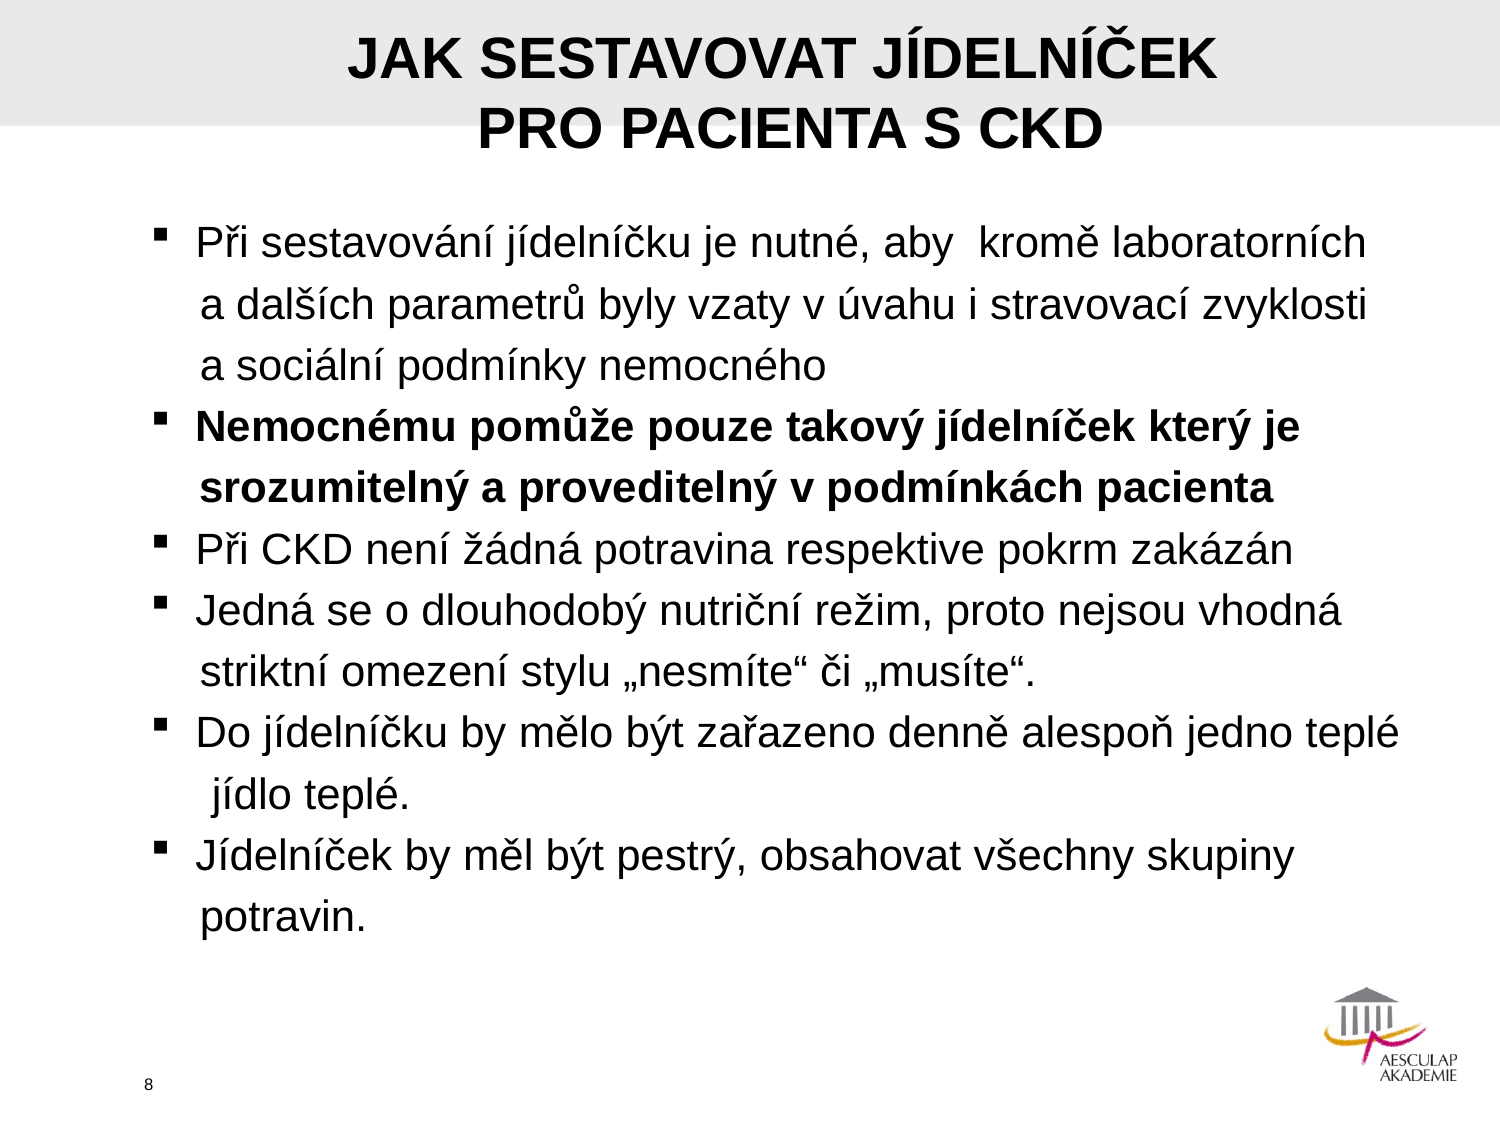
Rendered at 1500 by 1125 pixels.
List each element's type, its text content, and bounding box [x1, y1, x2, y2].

picture [1324, 987, 1457, 1081]
title JAK SESTAVOVAT JÍDELNÍČEK PRO PACIENTA S CKD [135, 58, 1448, 124]
text_box 8 [144, 1073, 186, 1098]
list Při sestavování jídelníčku je nutné, aby kromě laboratorních a dalších parametrů byly vzaty v úvahu i stravovací zvyklosti a sociální podmínky nemocného Nemocnému pomůže pouze takový jídelníček který je srozumitelný a proveditelný v podmínkách pacienta Při CKD není žádná potravina respektive pokrm zakázán Jedná se o dlouhodobý nutriční režim, proto nejsou vhodná striktní omezení stylu „nesmíte“ či „musíte“. Do jídelníčku by mělo být zařazeno denně alespoň jedno teplé jídlo teplé. Jídelníček by měl být pestrý, obsahovat všechny skupiny potravin. [135, 206, 1448, 965]
